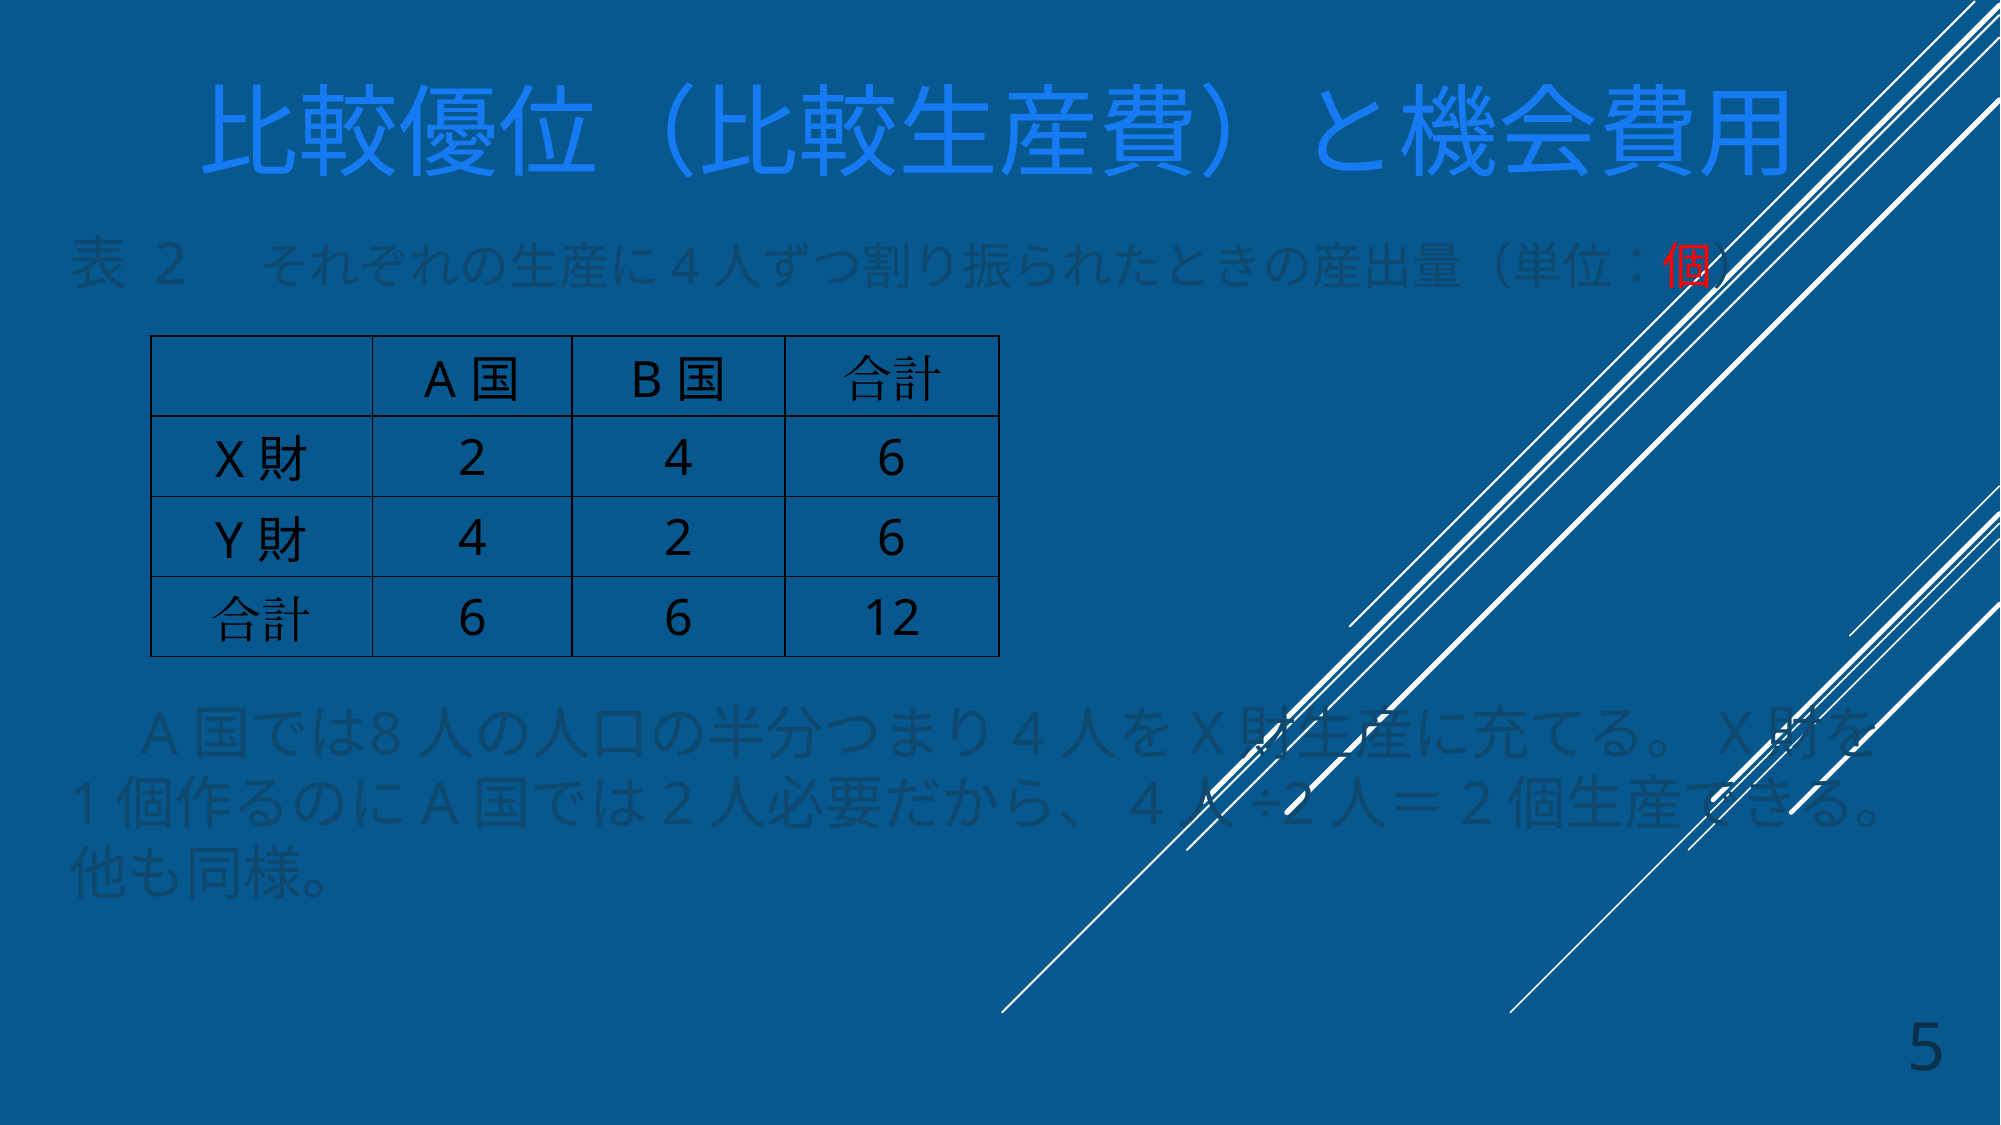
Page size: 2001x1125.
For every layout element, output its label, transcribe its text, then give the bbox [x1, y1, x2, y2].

table_cell 4 [373, 497, 571, 576]
table_cell 2 [573, 497, 784, 576]
table_cell 12 [786, 577, 998, 656]
slide_number 5 [1848, 1010, 1961, 1103]
title 比較優位（比較生産費）と機会費用 [54, 54, 1944, 196]
table_cell 6 [786, 417, 998, 496]
table_cell 2 [373, 417, 571, 496]
table_header B国 [573, 337, 784, 415]
table_cell 6 [786, 497, 998, 576]
table_cell X財 [152, 417, 372, 496]
table_cell Y財 [152, 497, 372, 576]
subtitle 表 2 それぞれの生産に4人ずつ割り振られたときの産出量（単位：個） A国では 8人の人口の半分つまり4人をX財生産に充てる。X財を1個作るのにA国では2人必要だから、4人÷2人＝2個生産できる。他も同様。 [54, 218, 1944, 996]
table_cell 4 [573, 417, 784, 496]
table_cell 6 [573, 577, 784, 656]
table_cell 合計 [152, 577, 372, 656]
table_header A国 [373, 337, 571, 415]
table_cell 6 [373, 577, 571, 656]
table_header [152, 337, 372, 415]
table_header 合計 [786, 337, 998, 415]
